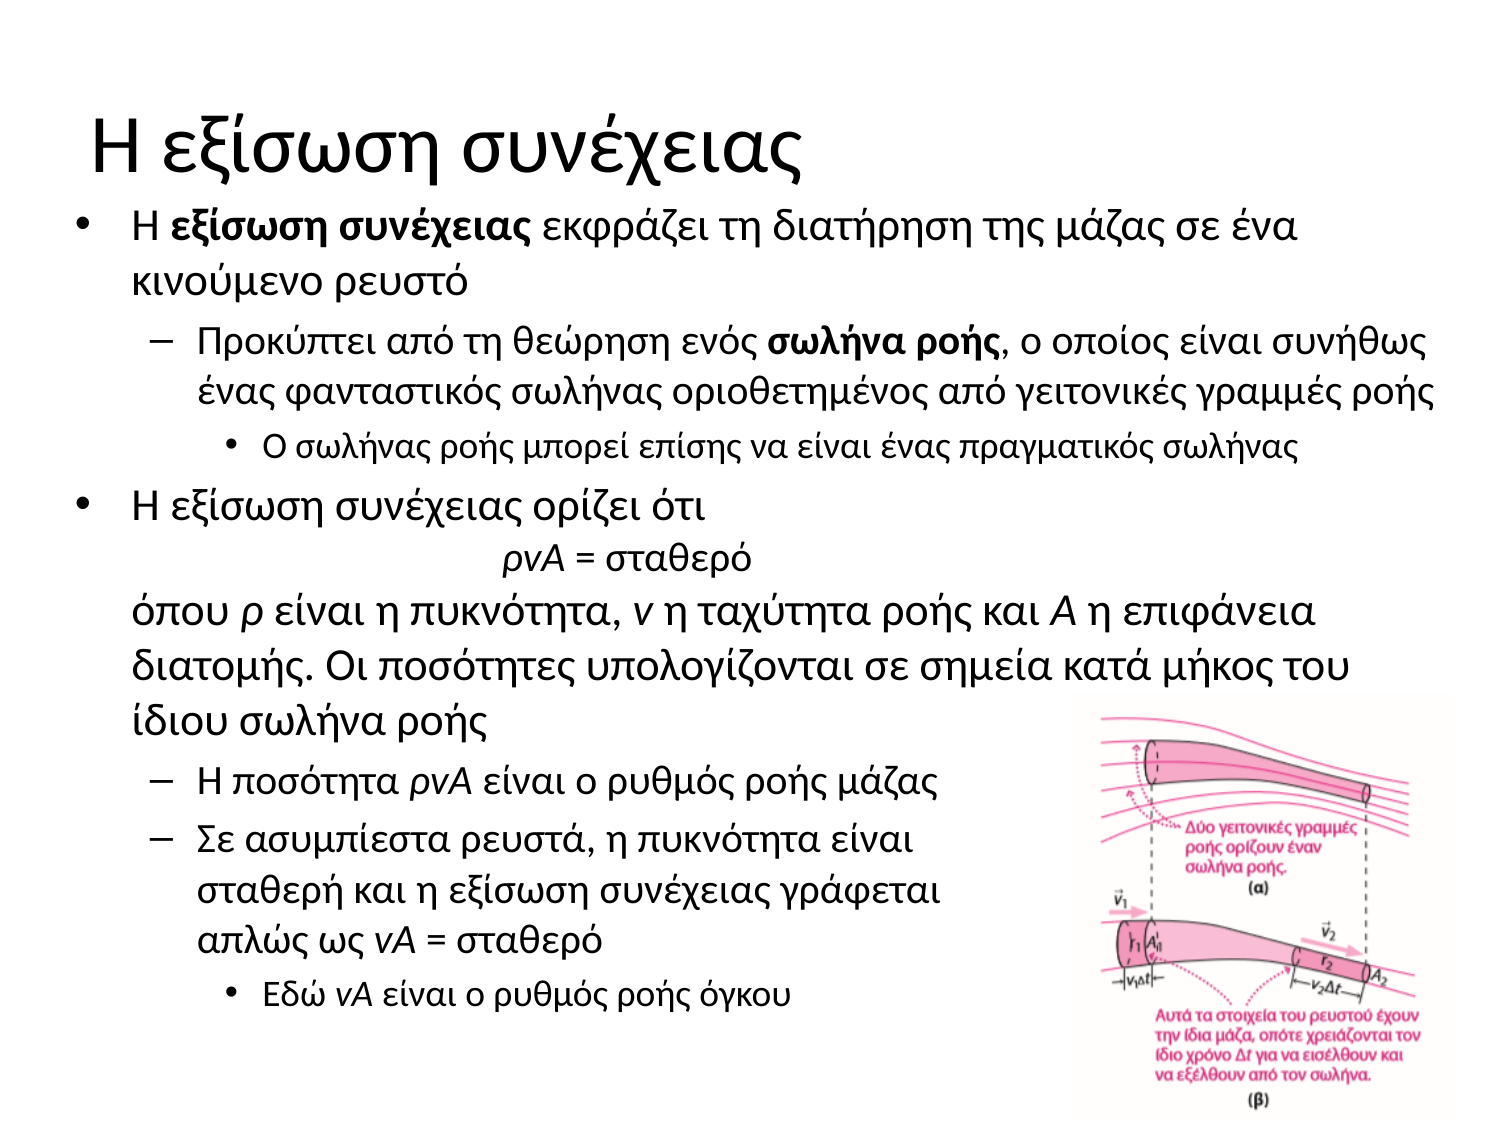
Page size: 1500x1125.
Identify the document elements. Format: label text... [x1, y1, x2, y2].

list Η εξίσωση συνέχειας εκφράζει τη διατήρηση της μάζας σε ένα κινούμενο ρευστό Προκύπτει από τη θεώρηση ενός σωλήνα ροής, ο οποίος είναι συνήθως ένας φανταστικός σωλήνας οριοθετημένος από γειτονικές γραμμές ροής Ο σωλήνας ροής μπορεί επίσης να είναι ένας πραγματικός σωλήνας Η εξίσωση συνέχειας ορίζει ότι ρvΑ = σταθερό όπου ρ είναι η πυκνότητα, v η ταχύτητα ροής και A η επιφάνεια διατομής. Οι ποσότητες υπολογίζονται σε σημεία κατά μήκος του ίδιου σωλήνα ροής Η ποσότητα ρvA είναι ο ρυθμός ροής μάζας Σε ασυμπίεστα ρευστά, η πυκνότητα είναι σταθερή και η εξίσωση συνέχειας γράφεται απλώς ως vA = σταθερό Εδώ vA είναι ο ρυθμός ροής όγκου [59, 187, 1459, 1067]
picture [1069, 692, 1454, 1118]
title Η εξίσωση συνέχειας [75, 45, 1425, 187]
